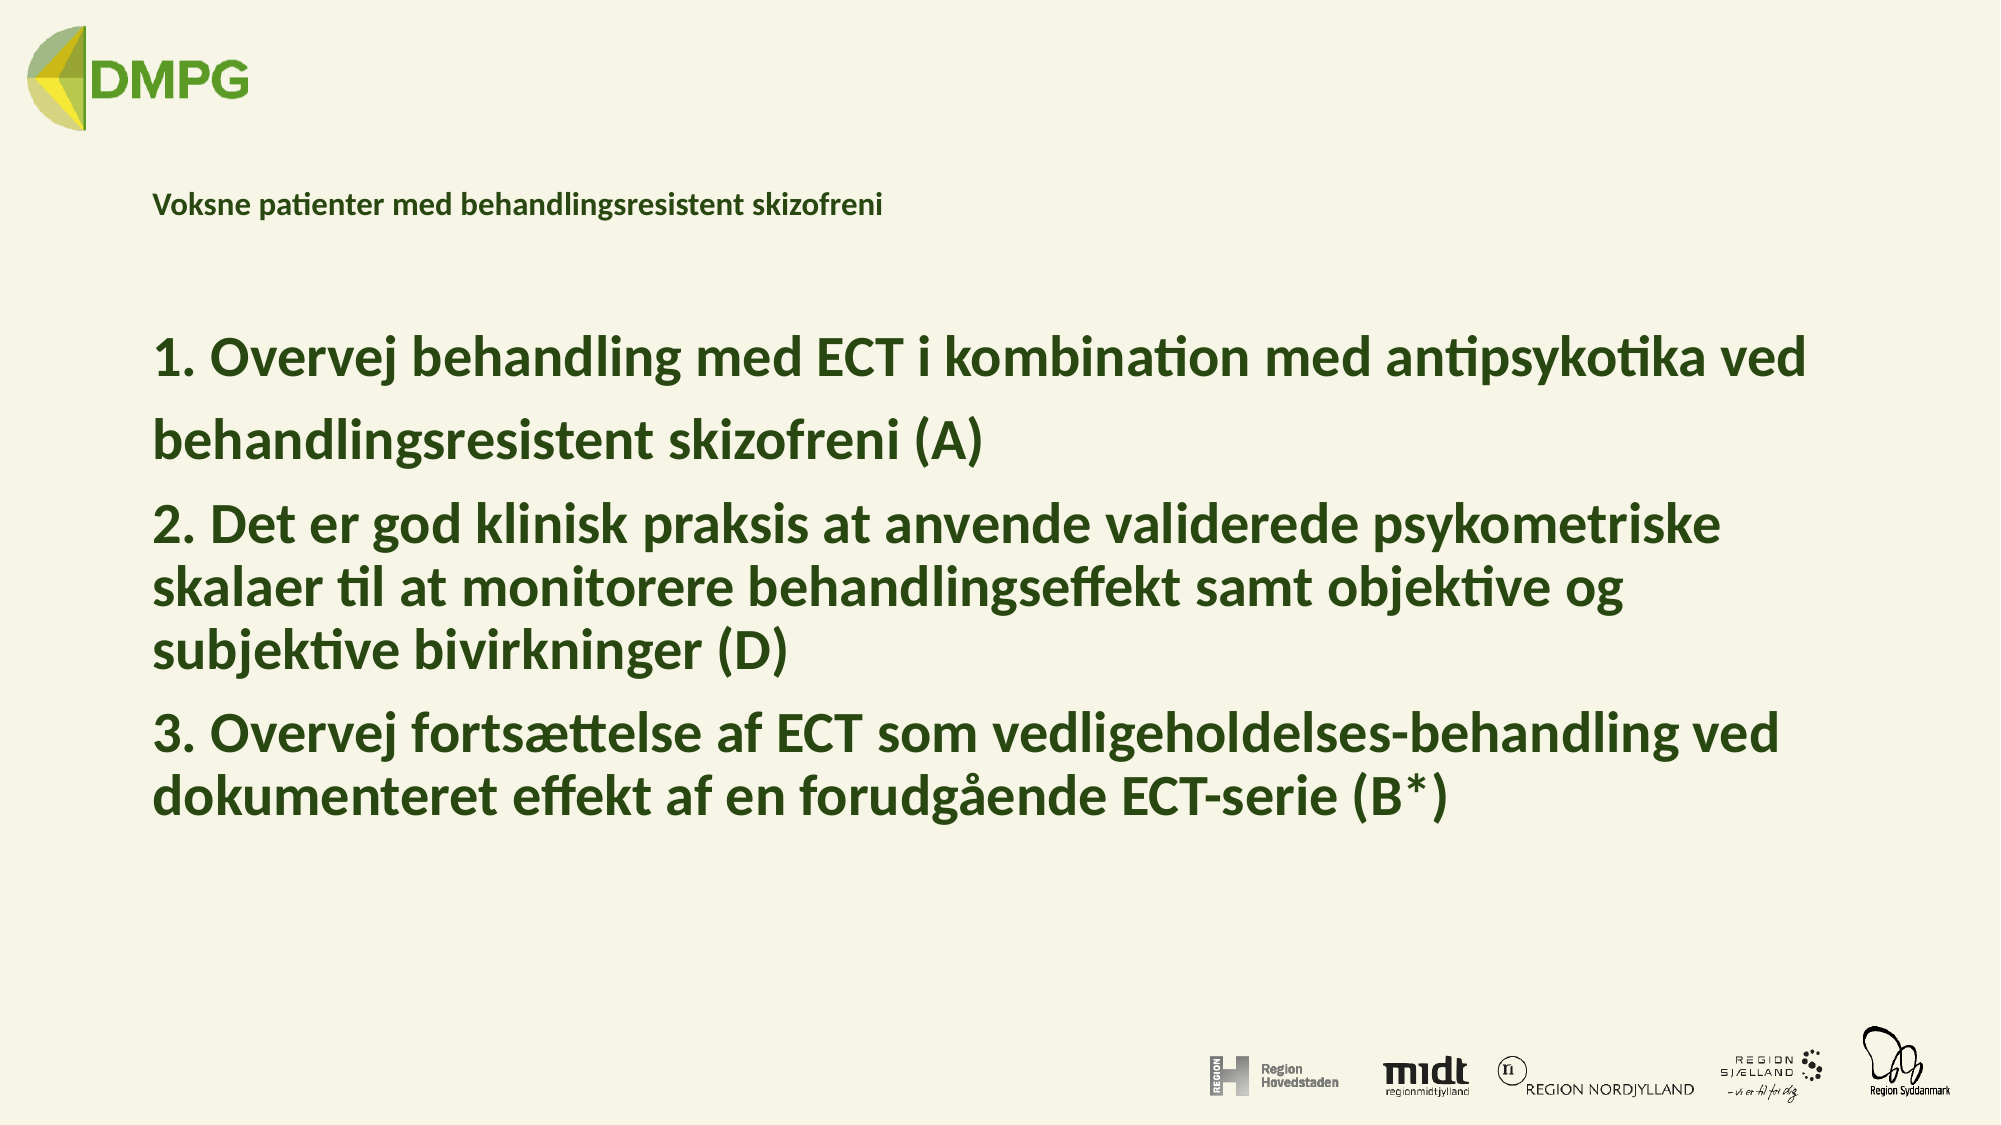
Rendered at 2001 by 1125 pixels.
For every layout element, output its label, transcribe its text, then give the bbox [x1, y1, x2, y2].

picture [1210, 1026, 1950, 1103]
title Voksne patienter med behandlingsresistent skizofreni [137, 143, 1863, 271]
list 1. Overvej behandling med ECT i kombination med antipsykotika ved behandlingsresistent skizofreni (A) 2. Det er god klinisk praksis at anvende validerede psykometriske skalaer til at monitorere behandlingseffekt samt objektive og subjektive bivirkninger (D) 3. Overvej fortsættelse af ECT som vedligeholdelses-behandling ved dokumenteret effekt af en forudgående ECT-serie (B*) [137, 318, 1863, 1041]
picture [27, 25, 248, 131]
